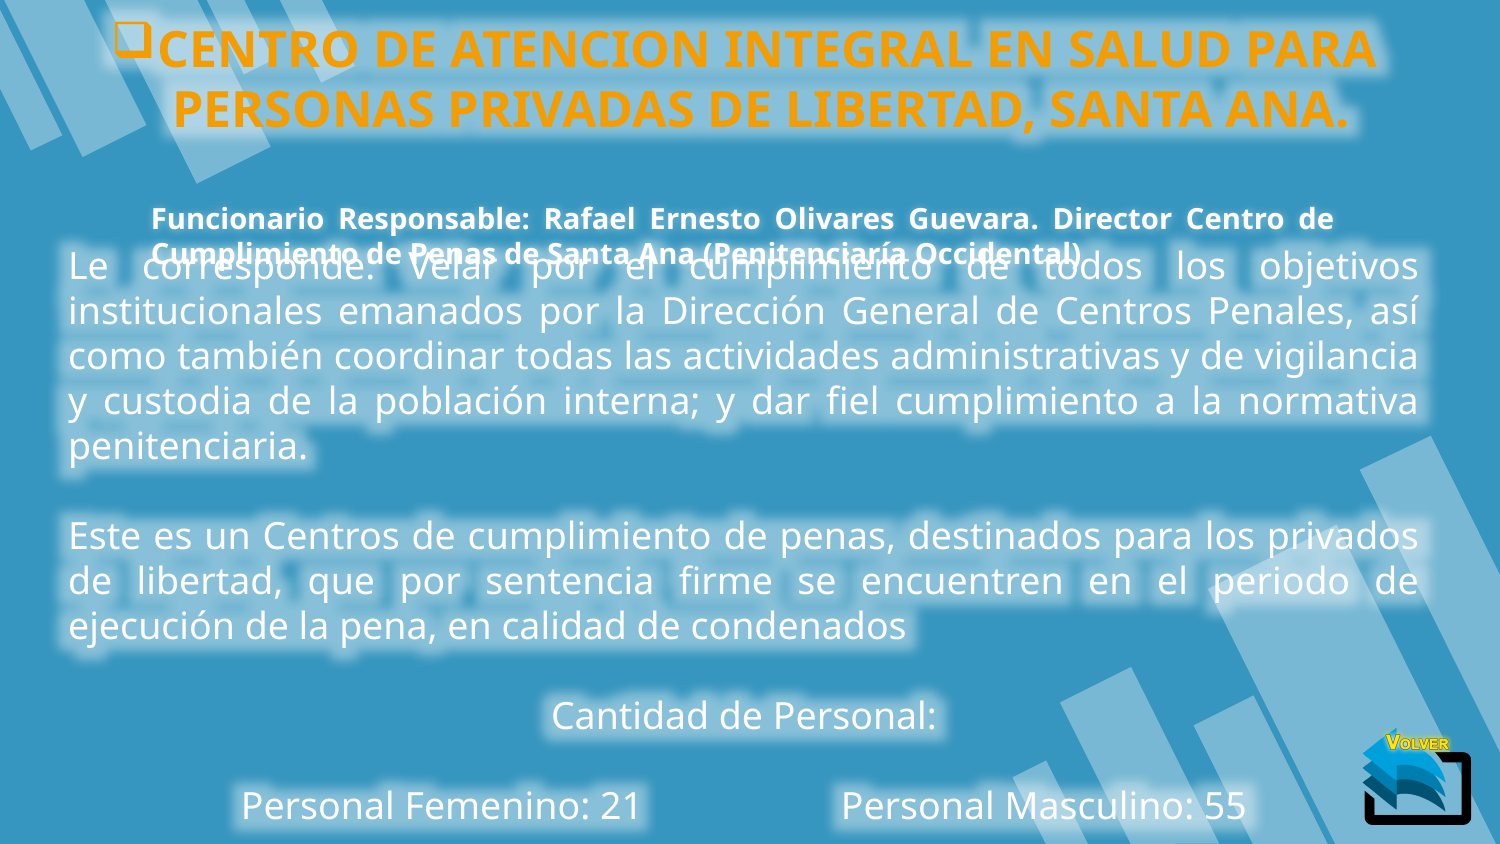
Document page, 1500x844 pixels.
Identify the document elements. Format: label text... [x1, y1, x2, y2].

text_box CENTRO DE ATENCION INTEGRAL EN SALUD PARA PERSONAS PRIVADAS DE LIBERTAD, SANTA ANA. Le corresponde: Velar por el cumplimiento de todos los objetivos institucionales emanados por la Dirección General de Centros Penales, así como también coordinar todas las actividades administrativas y de vigilancia y custodia de la población interna; y dar fiel cumplimiento a la normativa penitenciaria. Este es un Centros de cumplimiento de penas, destinados para los privados de libertad, que por sentencia firme se encuentren en el periodo de ejecución de la pena, en calidad de condenados Cantidad de Personal: Personal Femenino: 21 Personal Masculino: 55 [53, 67, 1436, 812]
picture [1361, 726, 1472, 827]
text_box Funcionario Responsable: Rafael Ernesto Olivares Guevara. Director Centro de Cumplimiento de Penas de Santa Ana (Penitenciaría Occidental) [135, 185, 1351, 280]
